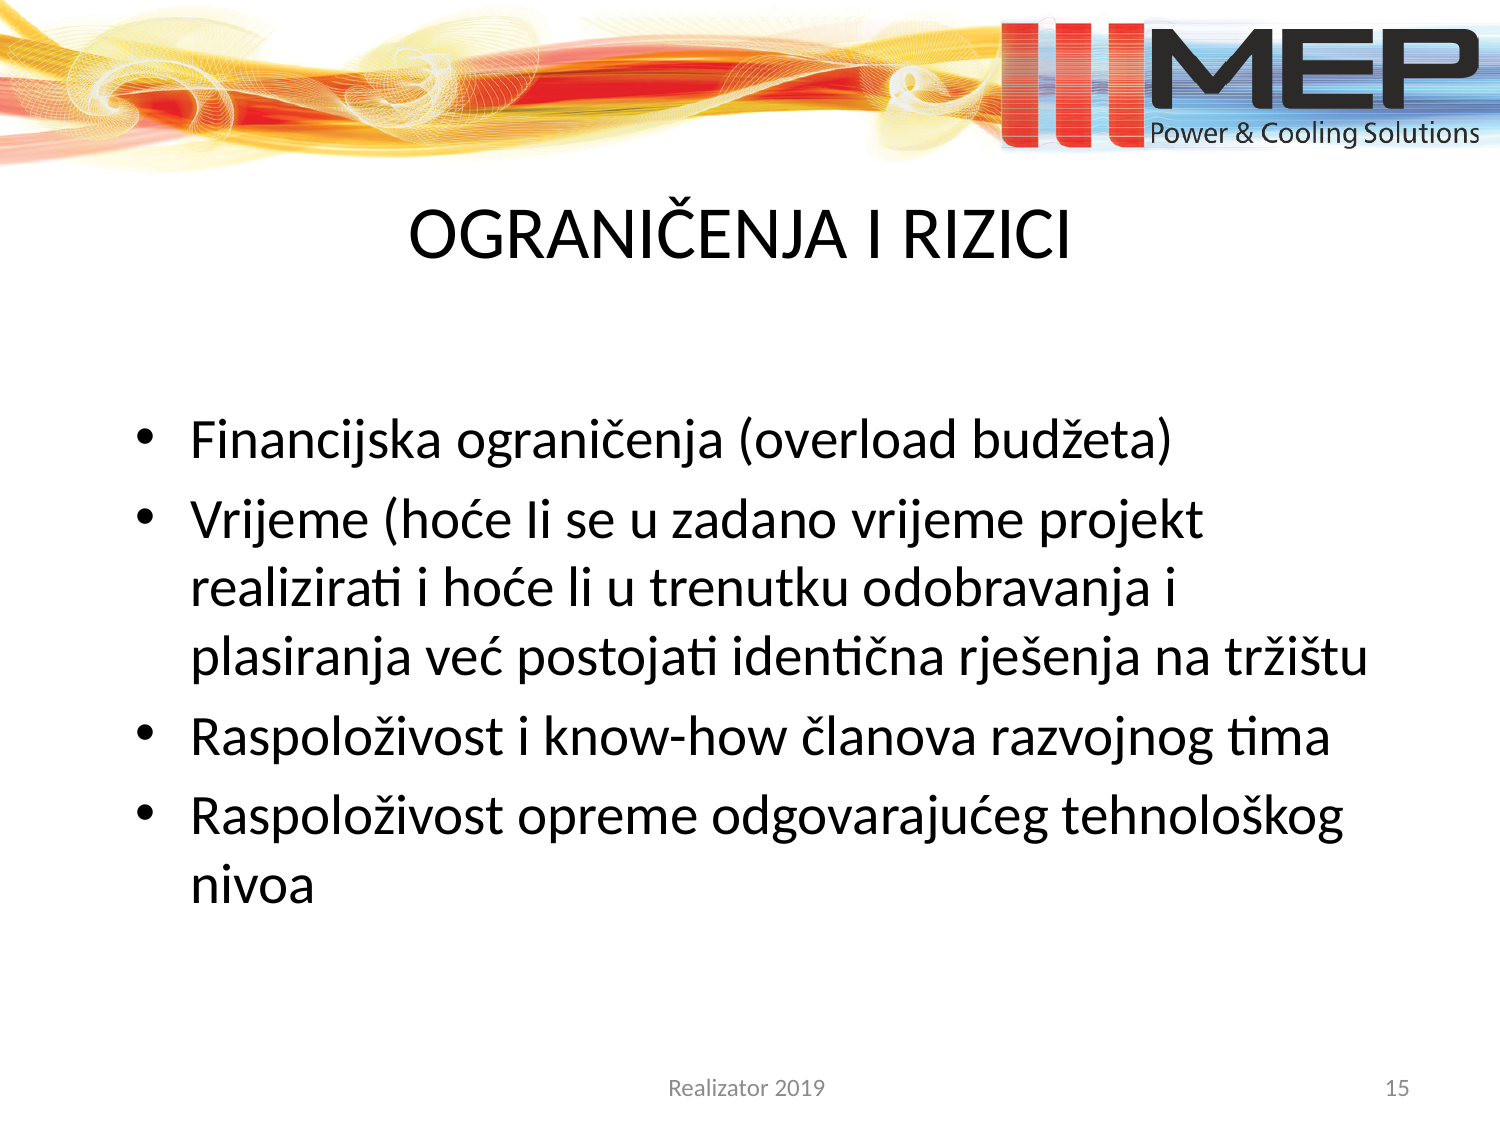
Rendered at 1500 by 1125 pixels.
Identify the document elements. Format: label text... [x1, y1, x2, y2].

title OGRANIČENJA I RIZICI [75, 134, 1425, 323]
slide_number 15 [1074, 1056, 1425, 1117]
footer Realizator 2019 [512, 1056, 988, 1117]
picture [0, 0, 1500, 176]
list Financijska ograničenja (overload budžeta) Vrijeme (hoće Ii se u zadano vrijeme projekt realizirati i hoće li u trenutku odobravanja i plasiranja već postojati identična rješenja na tržištu Raspoloživost i know-how članova razvojnog tima Raspoloživost opreme odgovarajućeg tehnološkog nivoa [120, 313, 1425, 924]
